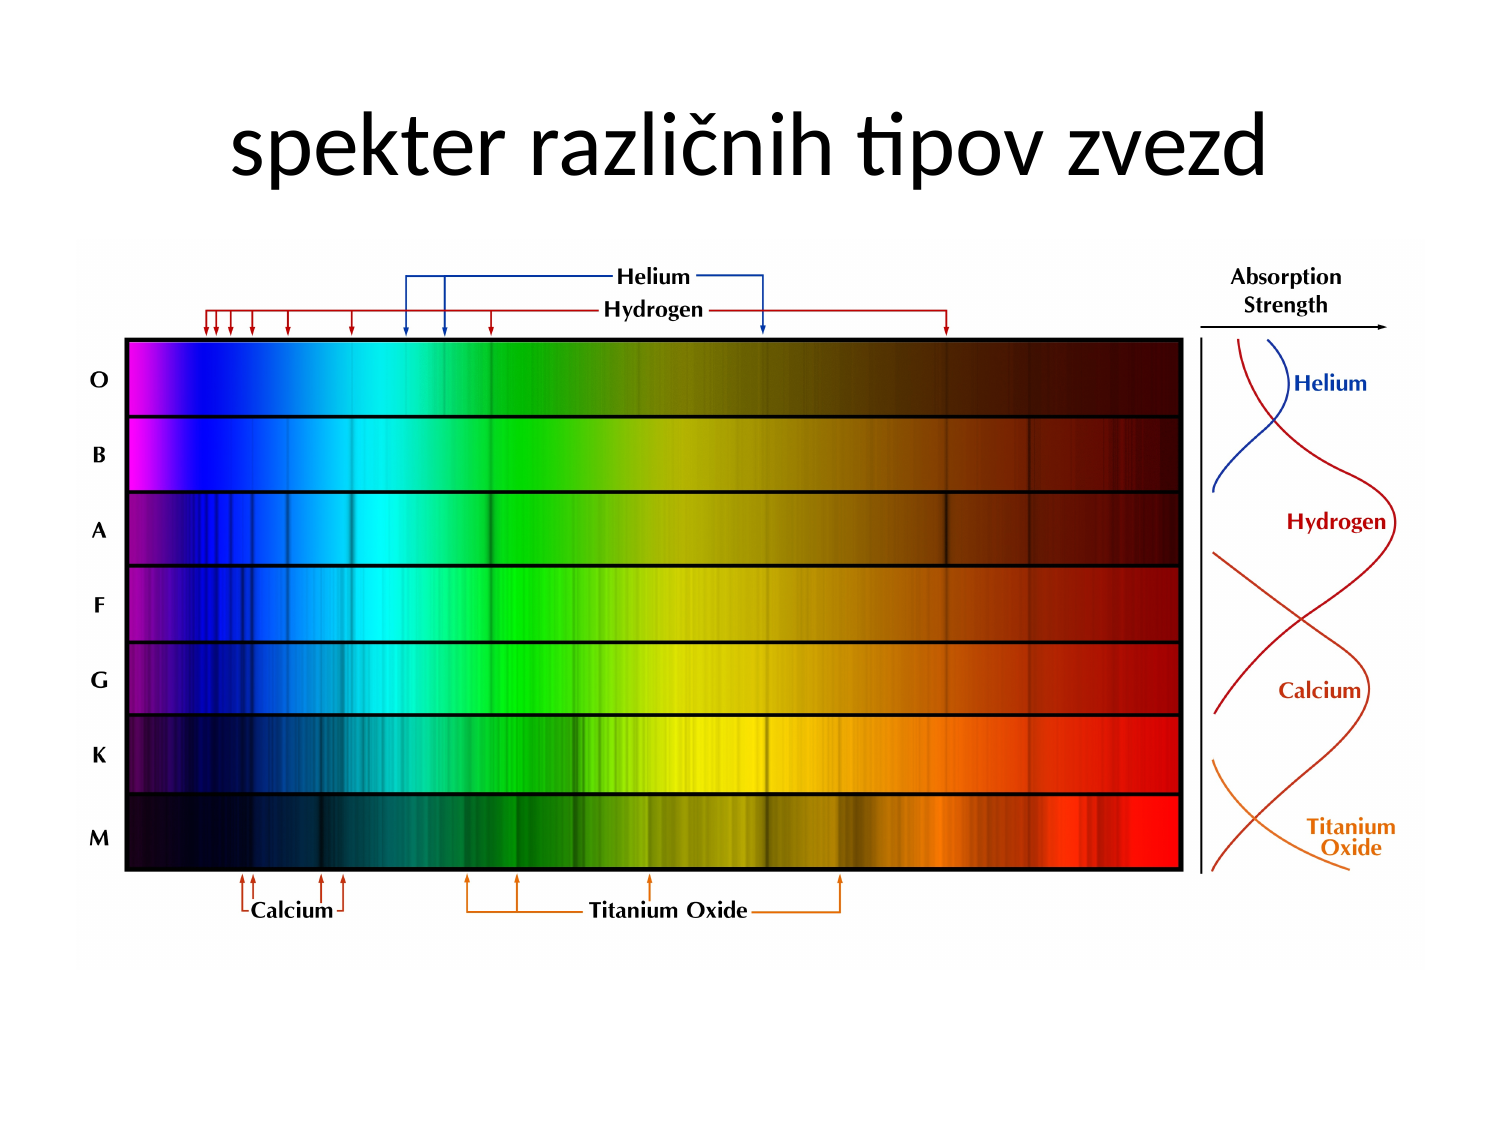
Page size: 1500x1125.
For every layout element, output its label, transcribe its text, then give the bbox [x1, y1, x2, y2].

picture [76, 238, 1426, 970]
title spekter različnih tipov zvezd [75, 45, 1425, 233]
